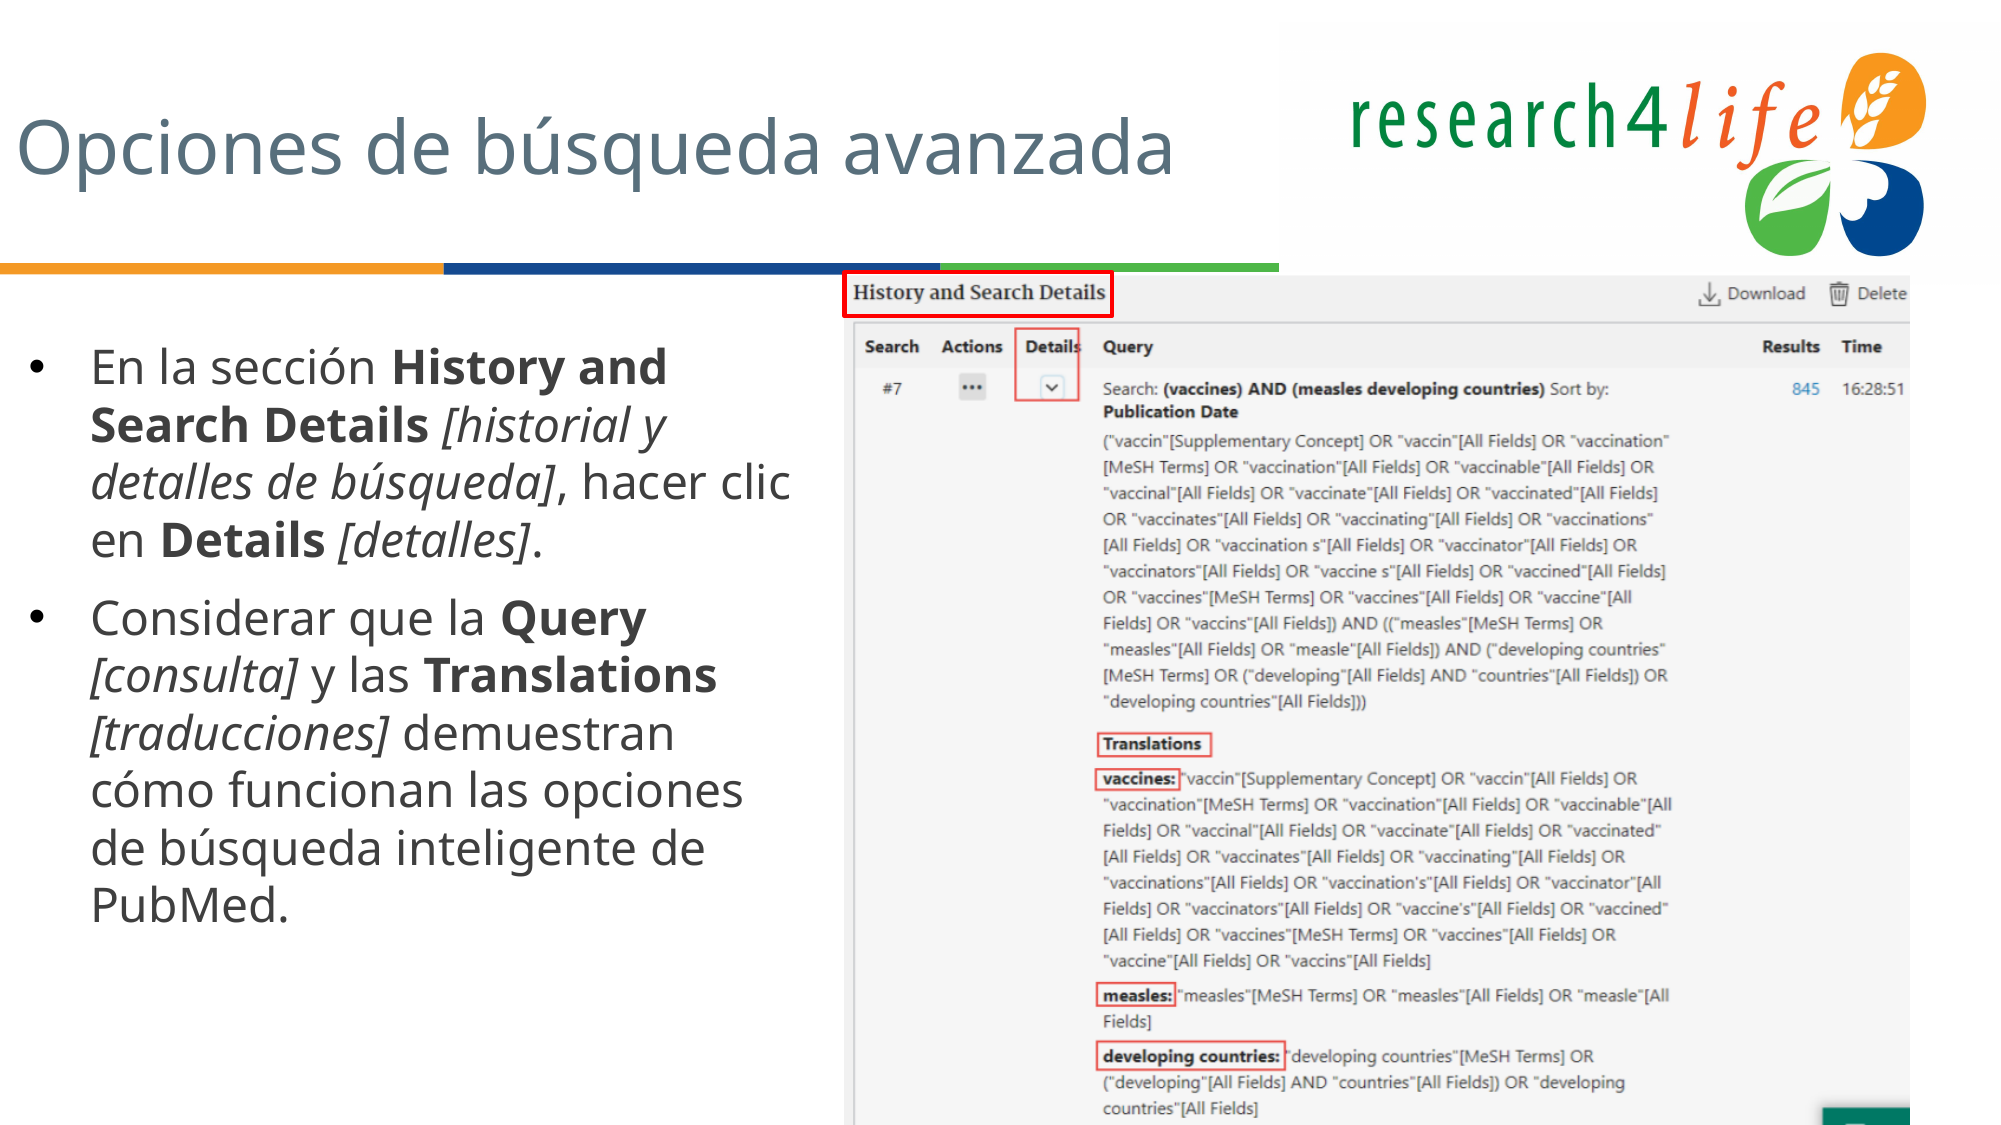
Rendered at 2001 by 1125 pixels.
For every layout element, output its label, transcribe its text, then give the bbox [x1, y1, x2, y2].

list En la sección History and Search Details [historial y detalles de búsqueda], hacer clic en Details [detalles]. Considerar que la Query [consulta] y las Translations [traducciones] demuestran cómo funcionan las opciones de búsqueda inteligente de PubMed. [0, 329, 821, 1077]
picture [844, 22, 2000, 1125]
title Opciones de búsqueda avanzada [0, 62, 1578, 240]
